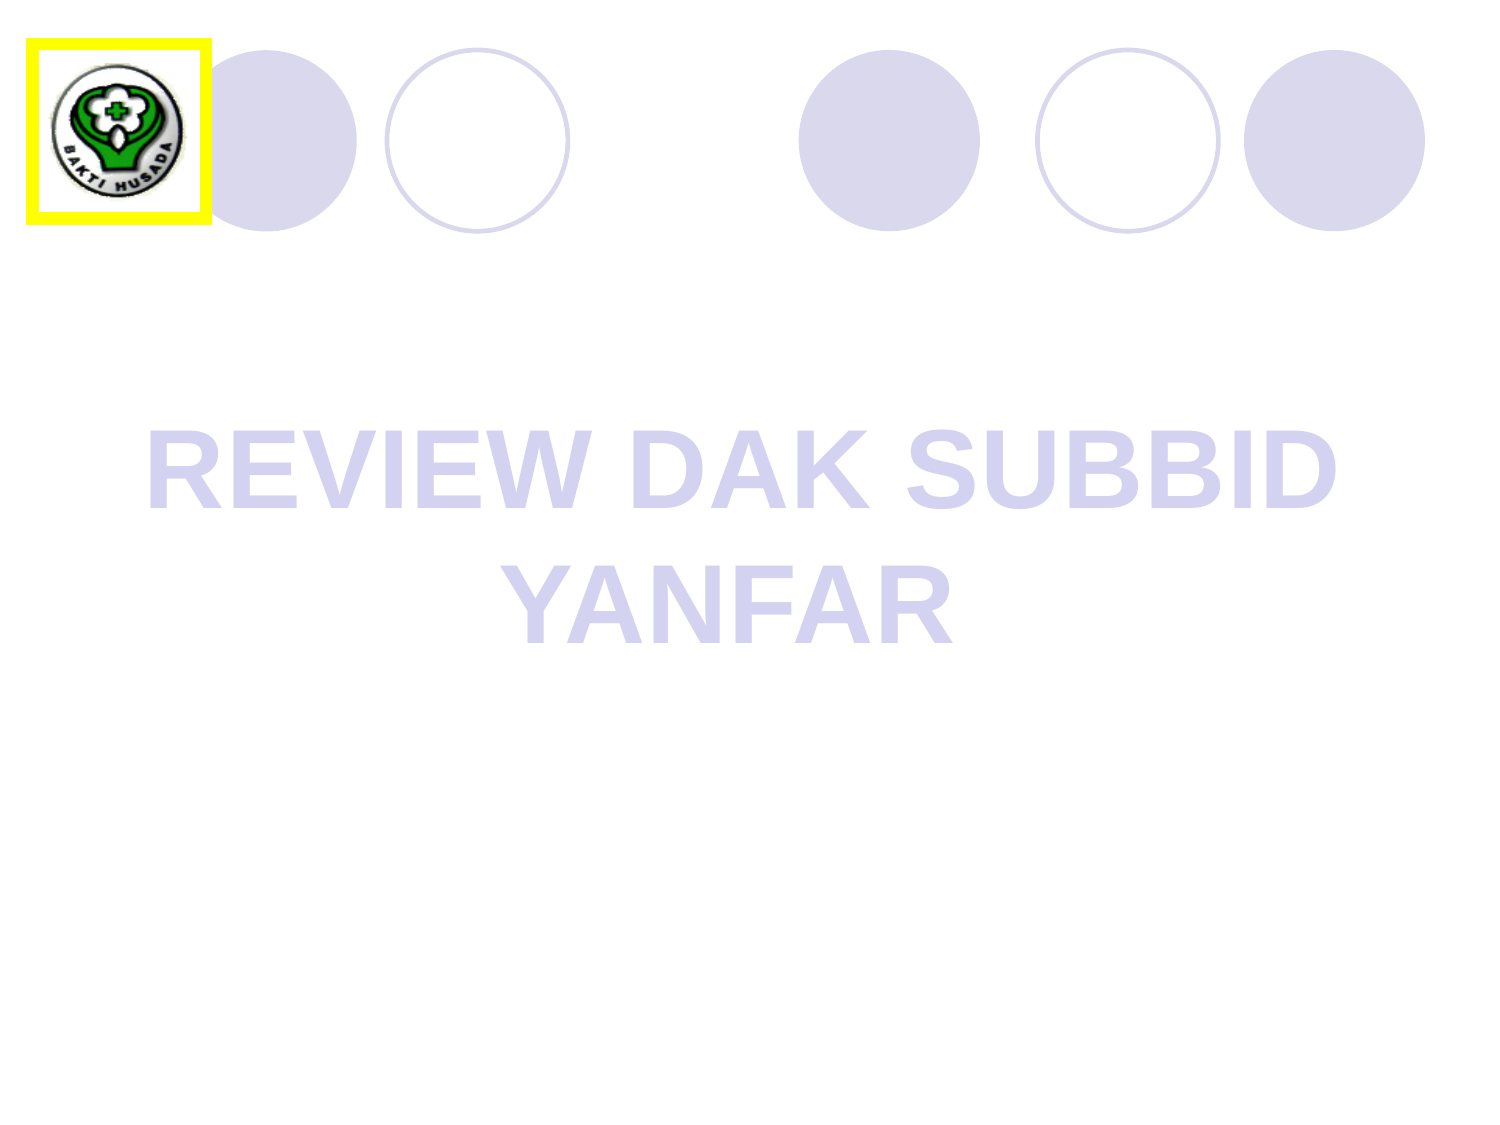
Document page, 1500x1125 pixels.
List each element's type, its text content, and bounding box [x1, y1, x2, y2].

title REVIEW DAK SUBBID YANFAR [74, 388, 1413, 674]
picture [38, 49, 201, 213]
